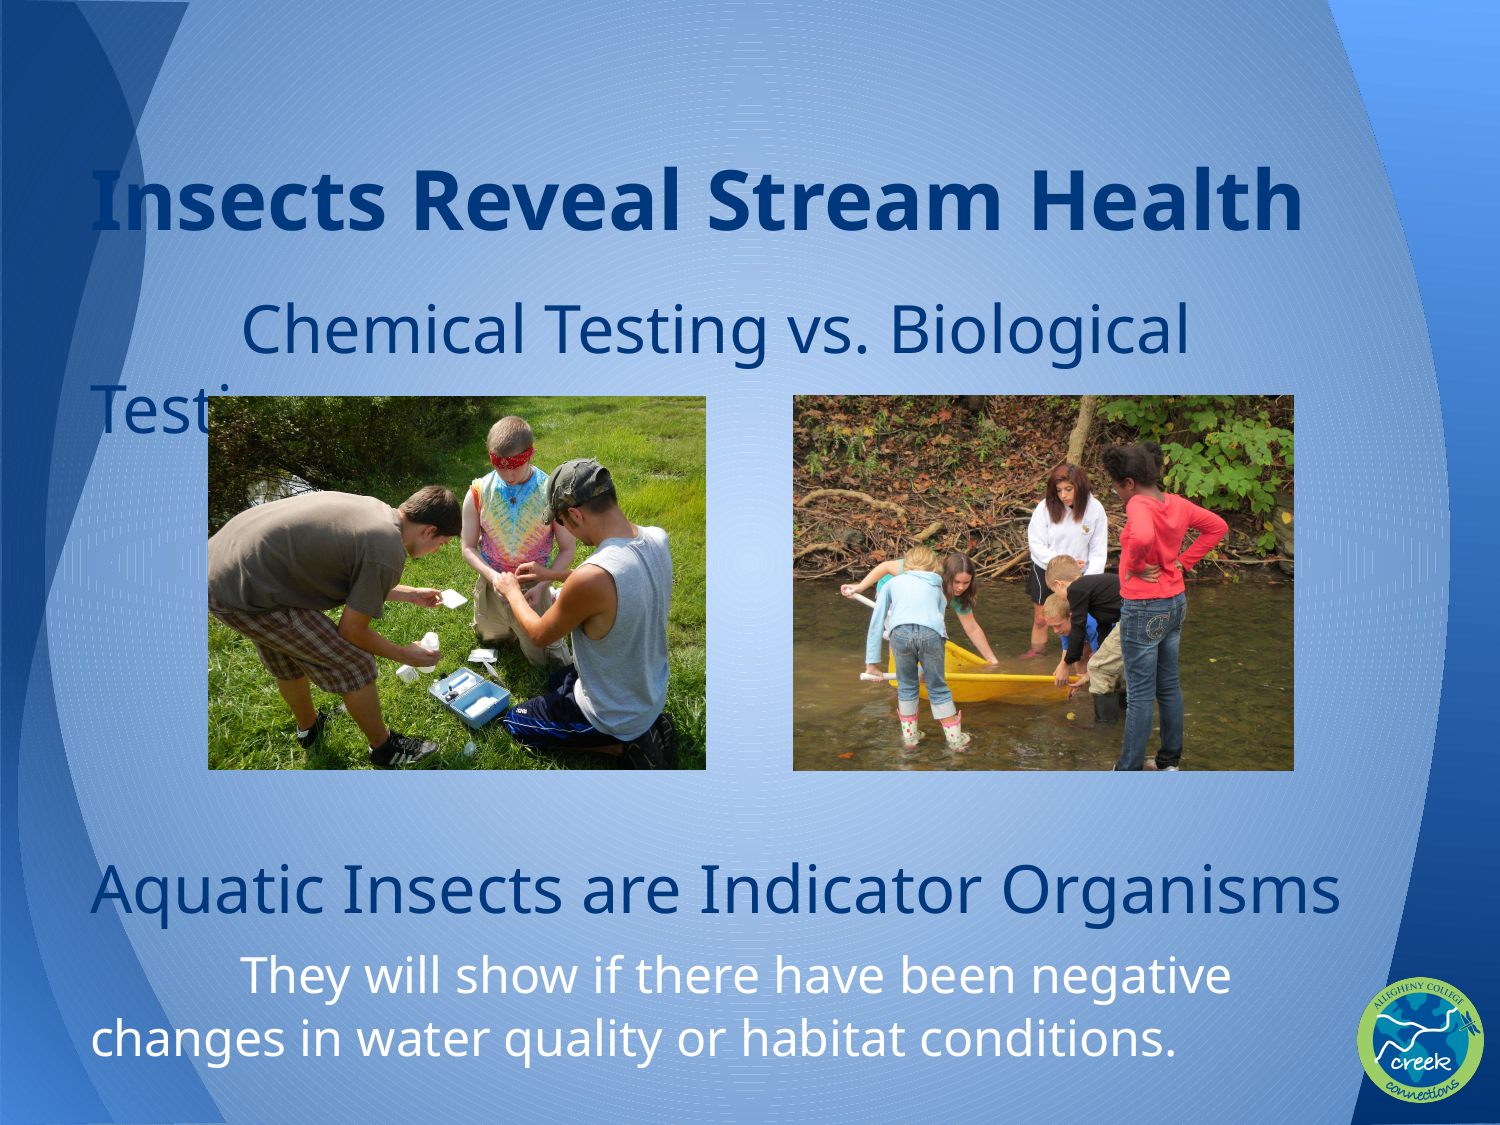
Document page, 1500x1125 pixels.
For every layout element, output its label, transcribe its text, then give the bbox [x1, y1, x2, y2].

list Chemical Testing vs. Biological Testing Aquatic Insects are Indicator Organisms They will show if there have been negative changes in water quality or habitat conditions. [75, 272, 1425, 1067]
title Insects Reveal Stream Health [75, 45, 1425, 263]
picture [1357, 977, 1484, 1104]
picture [793, 395, 1294, 771]
picture [208, 396, 706, 770]
